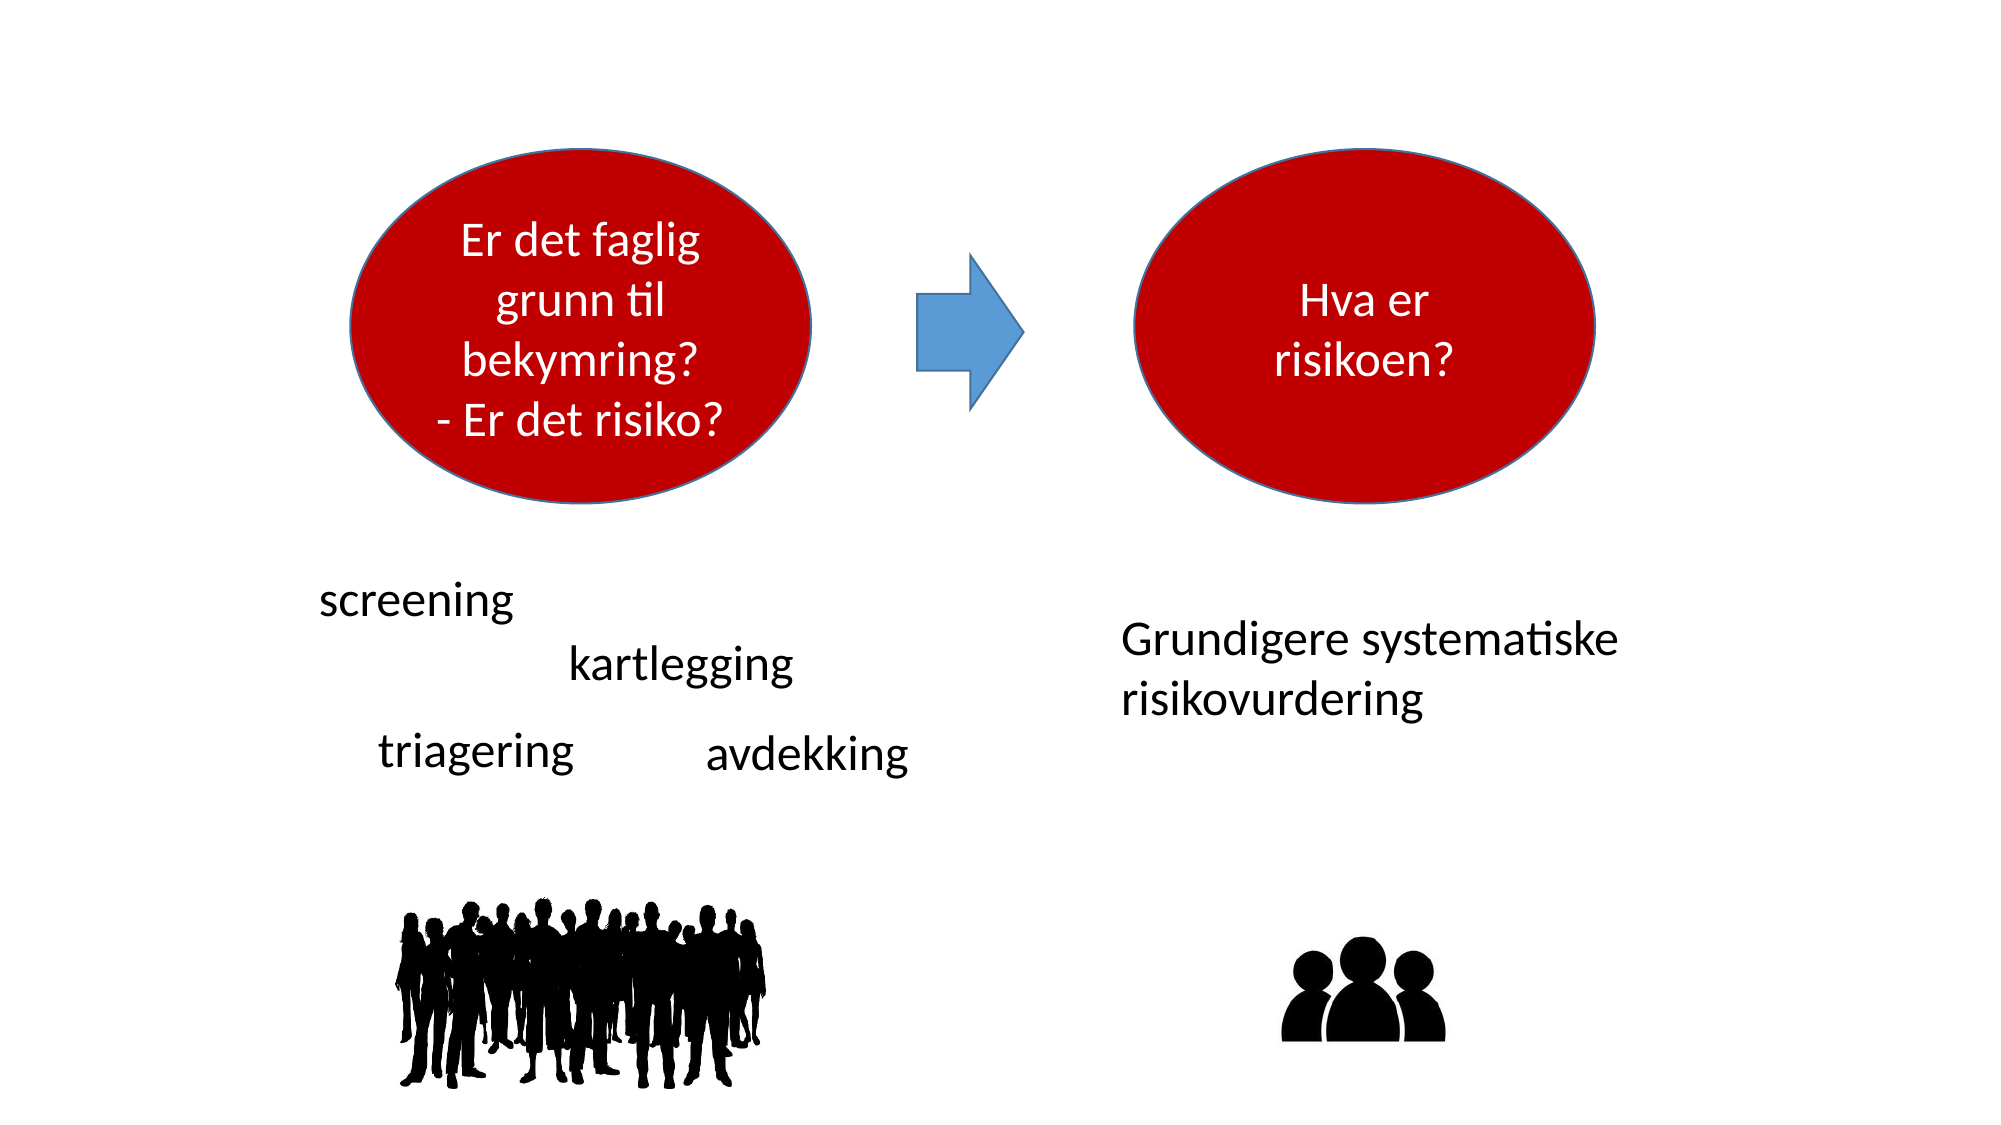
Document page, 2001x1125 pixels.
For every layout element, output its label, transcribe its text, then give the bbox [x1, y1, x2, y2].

text_box kartlegging [553, 622, 821, 698]
text_box avdekking [690, 713, 924, 788]
text_box Hva er risikoen? [1133, 148, 1597, 505]
text_box [916, 252, 1025, 413]
text_box Er det faglig grunn til bekymring? - Er det risiko? [349, 148, 813, 505]
picture [1269, 895, 1460, 1086]
picture [395, 897, 766, 1089]
text_box Grundigere systematiske risikovurdering [1106, 597, 1733, 733]
text_box screening [304, 559, 529, 634]
text_box triagering [363, 710, 601, 786]
